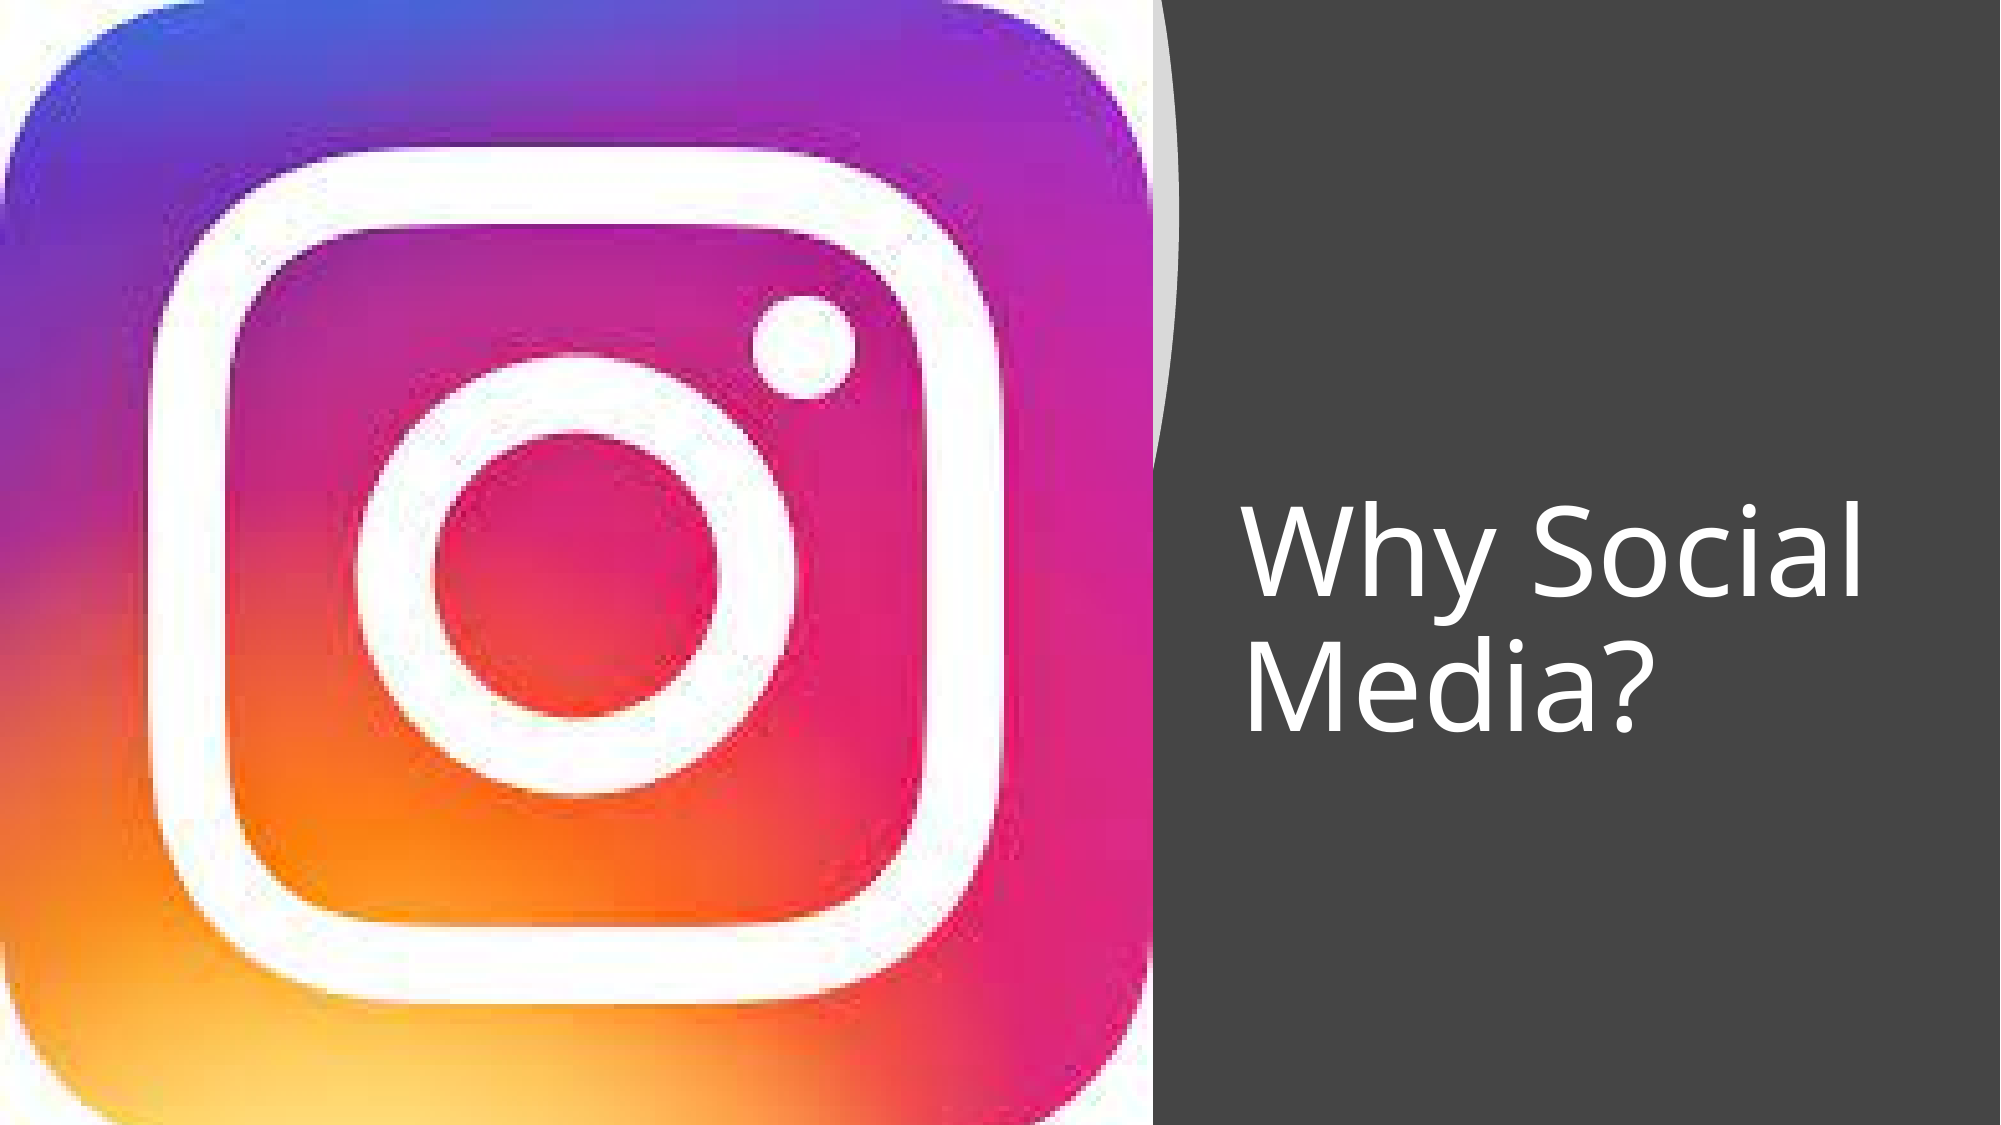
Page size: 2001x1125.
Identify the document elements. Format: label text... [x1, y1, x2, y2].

title Why Social Media? [1224, 292, 1895, 767]
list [0, 0, 1153, 1125]
text_box [1153, 0, 1181, 476]
